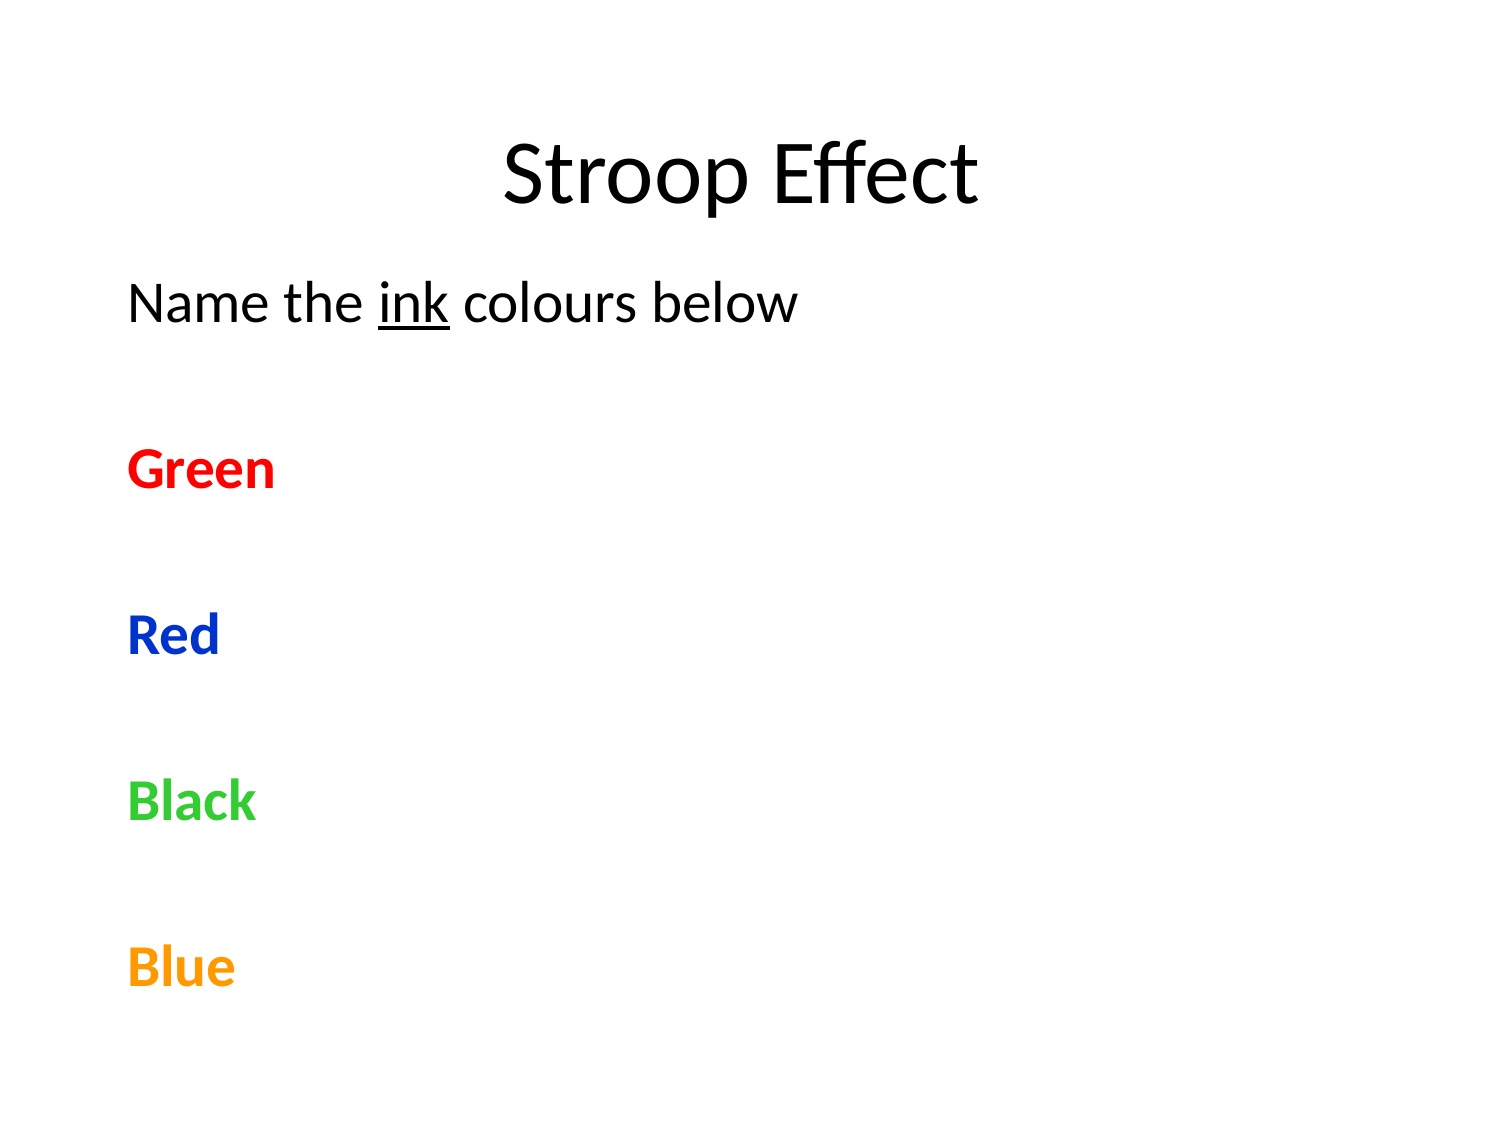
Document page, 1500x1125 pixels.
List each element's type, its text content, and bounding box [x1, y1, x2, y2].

title Stroop Effect [76, 101, 1427, 232]
list Name the ink colours below Green Red Black Blue [112, 255, 1391, 1010]
